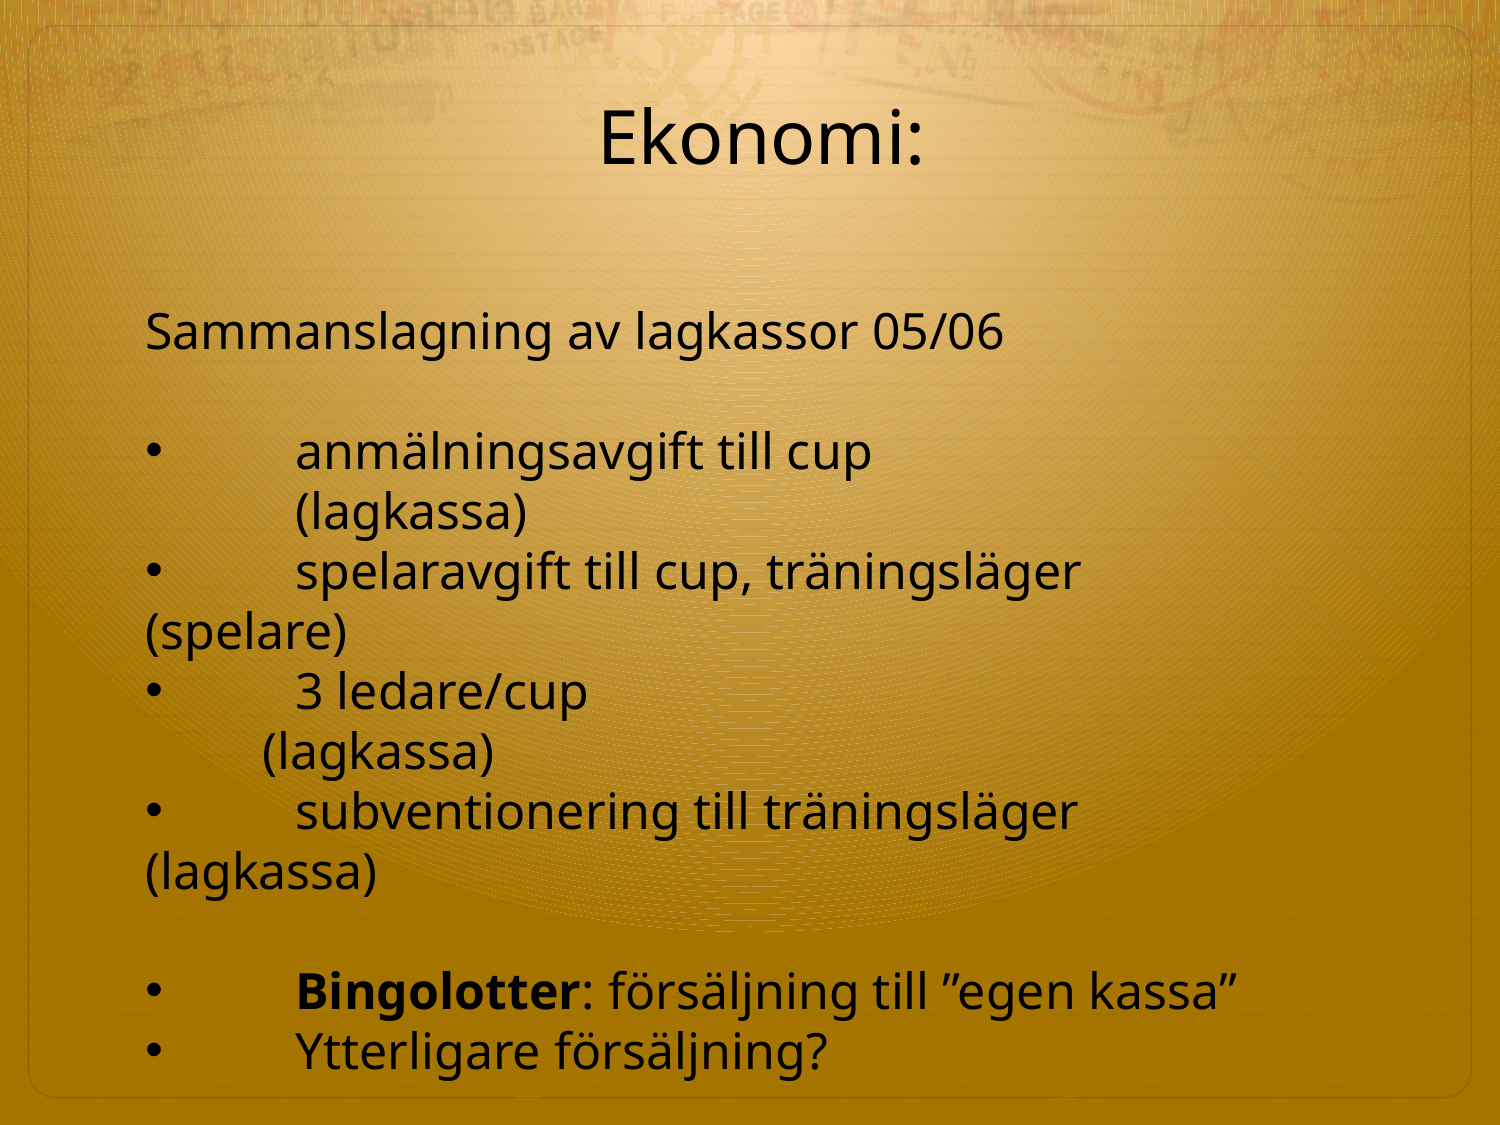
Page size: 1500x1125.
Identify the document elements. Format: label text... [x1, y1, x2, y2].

picture [0, 0, 1500, 1125]
text_box Ekonomi: Sammanslagning av lagkassor 05/06 anmälningsavgift till cup (lagkassa) spelaravgift till cup, träningsläger (spelare) 3 ledare/cup (lagkassa) subventionering till träningsläger (lagkassa) Bingolotter: försäljning till ”egen kassa” Ytterligare försäljning? [130, 81, 1392, 1125]
